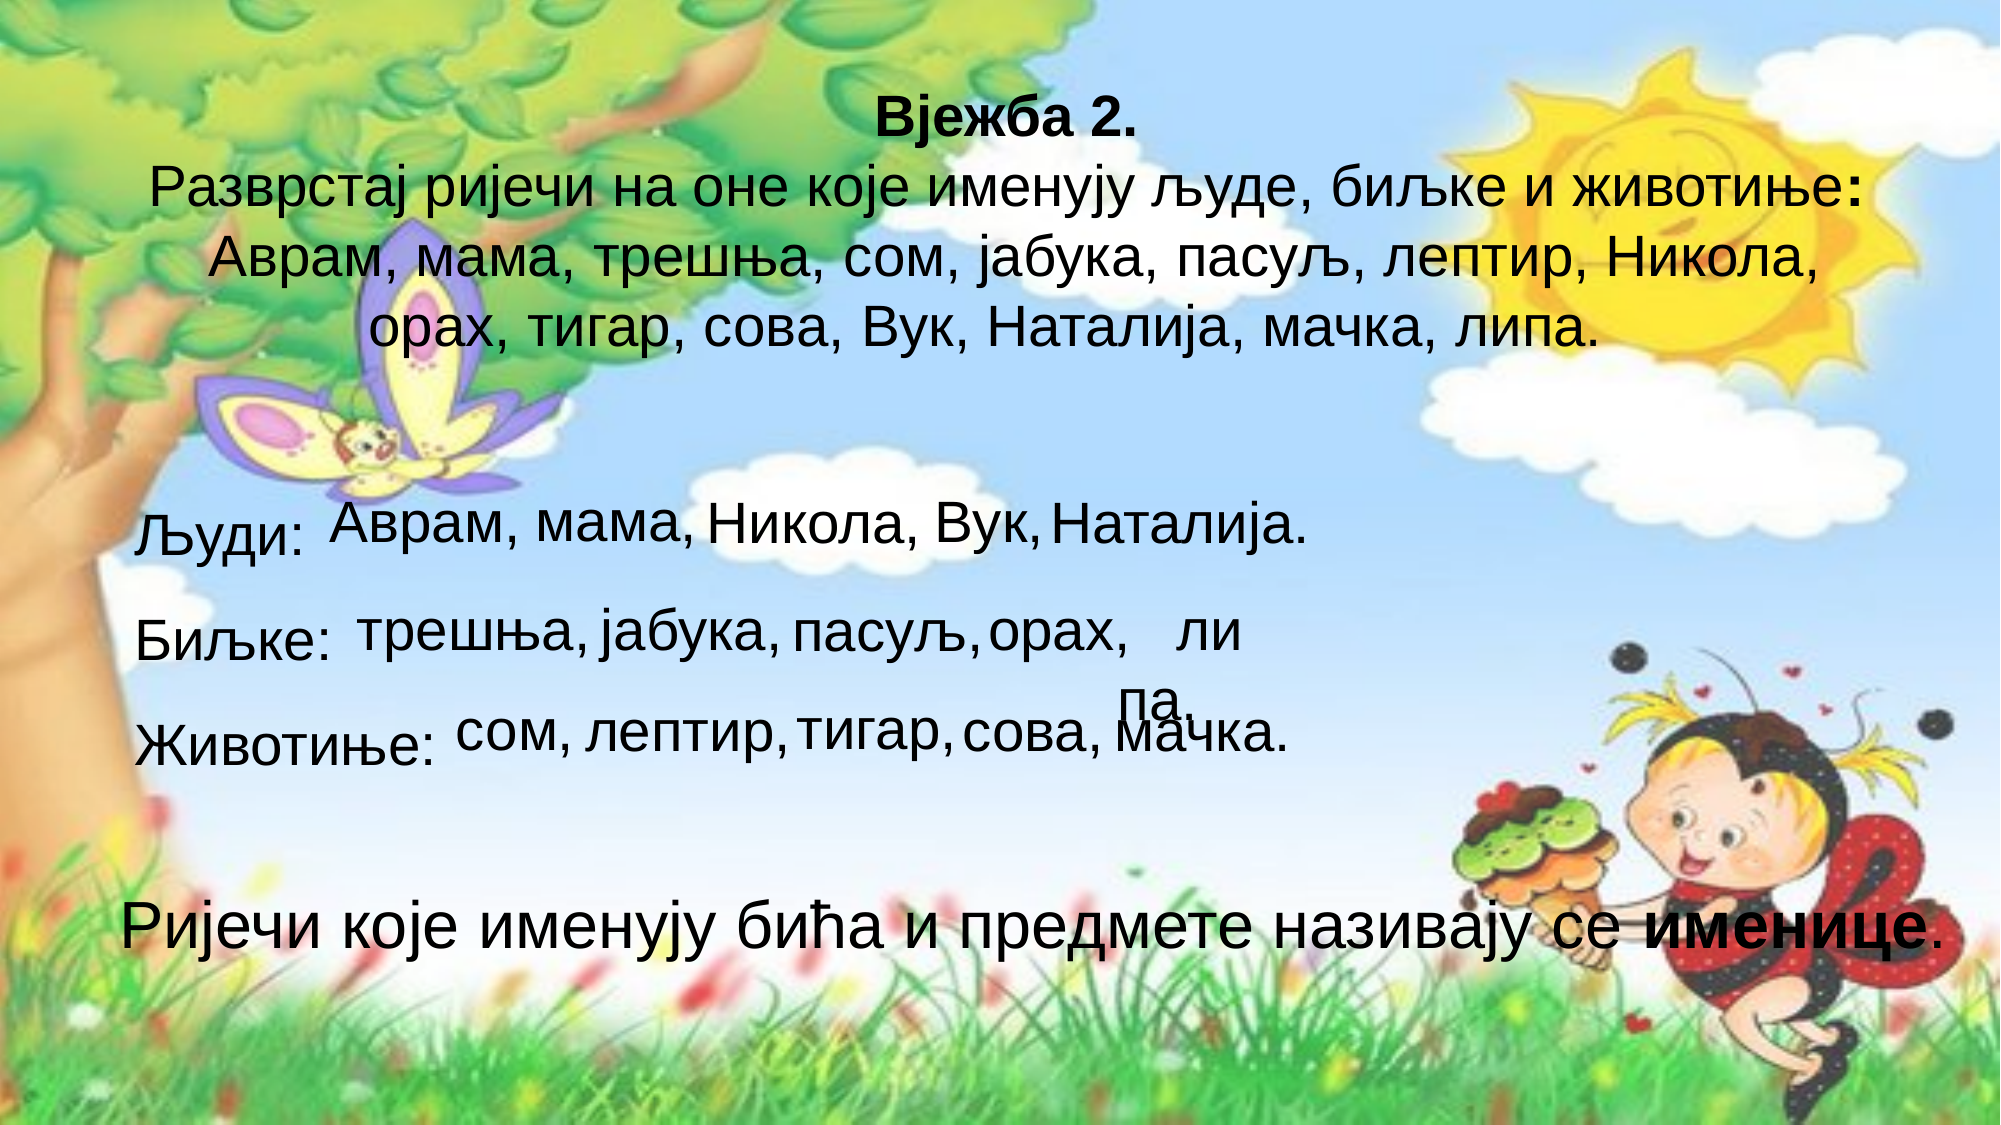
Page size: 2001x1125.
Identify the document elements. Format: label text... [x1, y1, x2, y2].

text_box Аврам, [314, 476, 536, 562]
text_box мама, [520, 475, 712, 561]
text_box сова, [948, 685, 1099, 771]
text_box Вук, [920, 476, 1059, 562]
text_box трешња, [341, 585, 586, 670]
text_box Вјежба 2. Разврстај ријечи на оне које именују људе, биљке и животиње: Аврам, мама, трешња, сом, јабука, пасуљ, лептир, Никола, орах, тигар, сова, Вук, Наталија, мачка, липа. Људи: Биљке: Животиње: [60, 70, 1911, 785]
text_box пасуљ, [777, 585, 999, 671]
text_box лептир, [570, 685, 806, 771]
text_box Наталија. [1035, 477, 1325, 563]
text_box тигар, [781, 684, 972, 769]
text_box Ријечи које именују бића и предмете називају се именице. [104, 874, 1963, 970]
text_box јабука, [586, 584, 799, 670]
text_box сом, [424, 684, 590, 770]
text_box орах, [973, 584, 1157, 670]
text_box липа. [1103, 585, 1280, 670]
text_box мачка. [1099, 685, 1306, 771]
text_box Никола, [692, 477, 940, 563]
